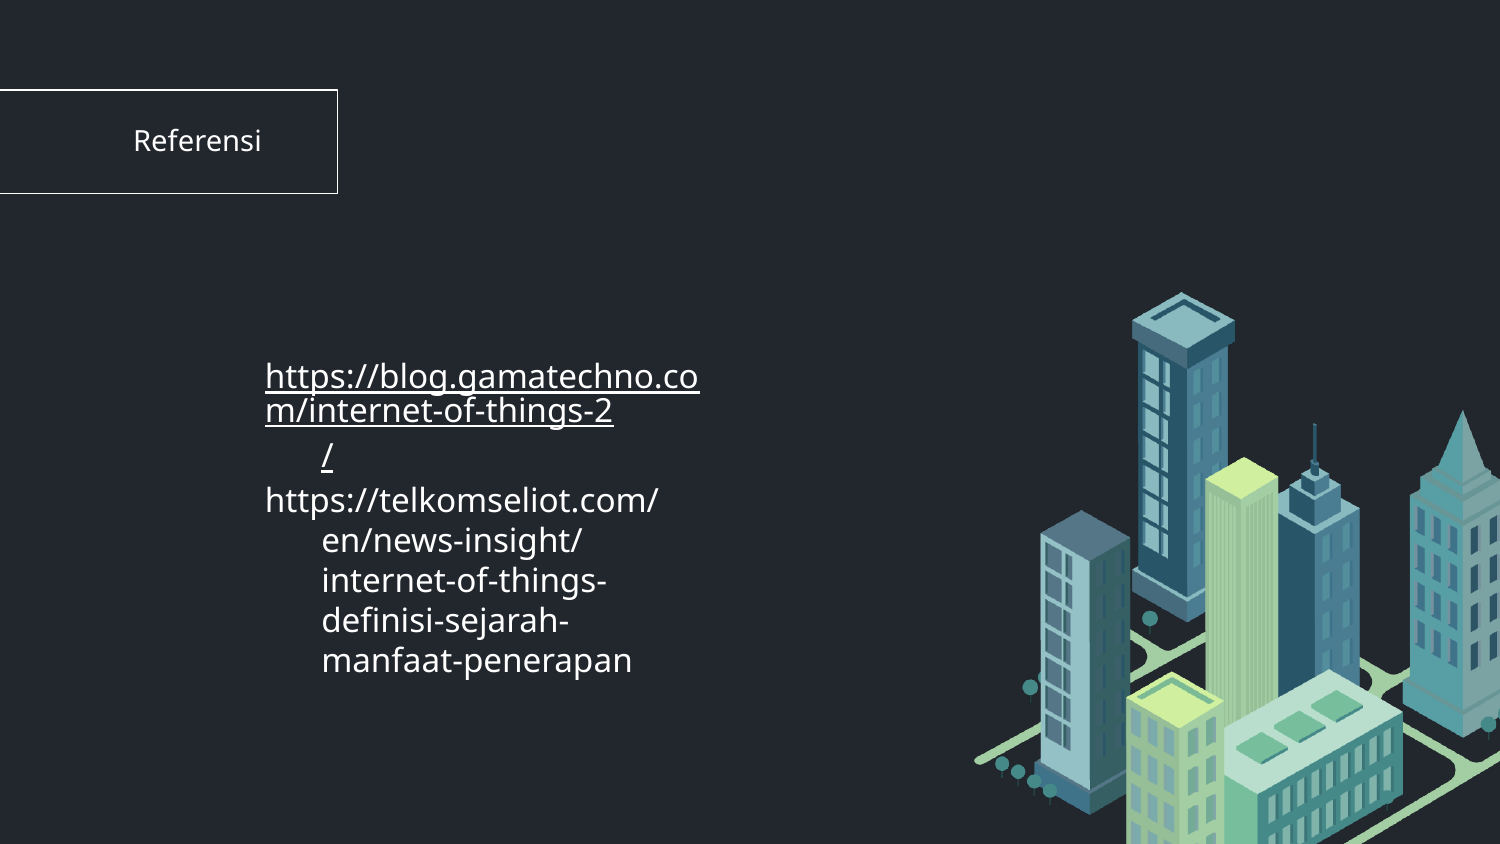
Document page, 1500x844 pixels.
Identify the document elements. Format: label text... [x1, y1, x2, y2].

subtitle https://blog.gamatechno.com/internet-of-things-2/ https://telkomseliot.com/en/news-insight/internet-of-things-definisi-sejarah-manfaat-penerapan [231, 340, 721, 611]
title Referensi [118, 62, 338, 218]
picture [974, 292, 1500, 844]
